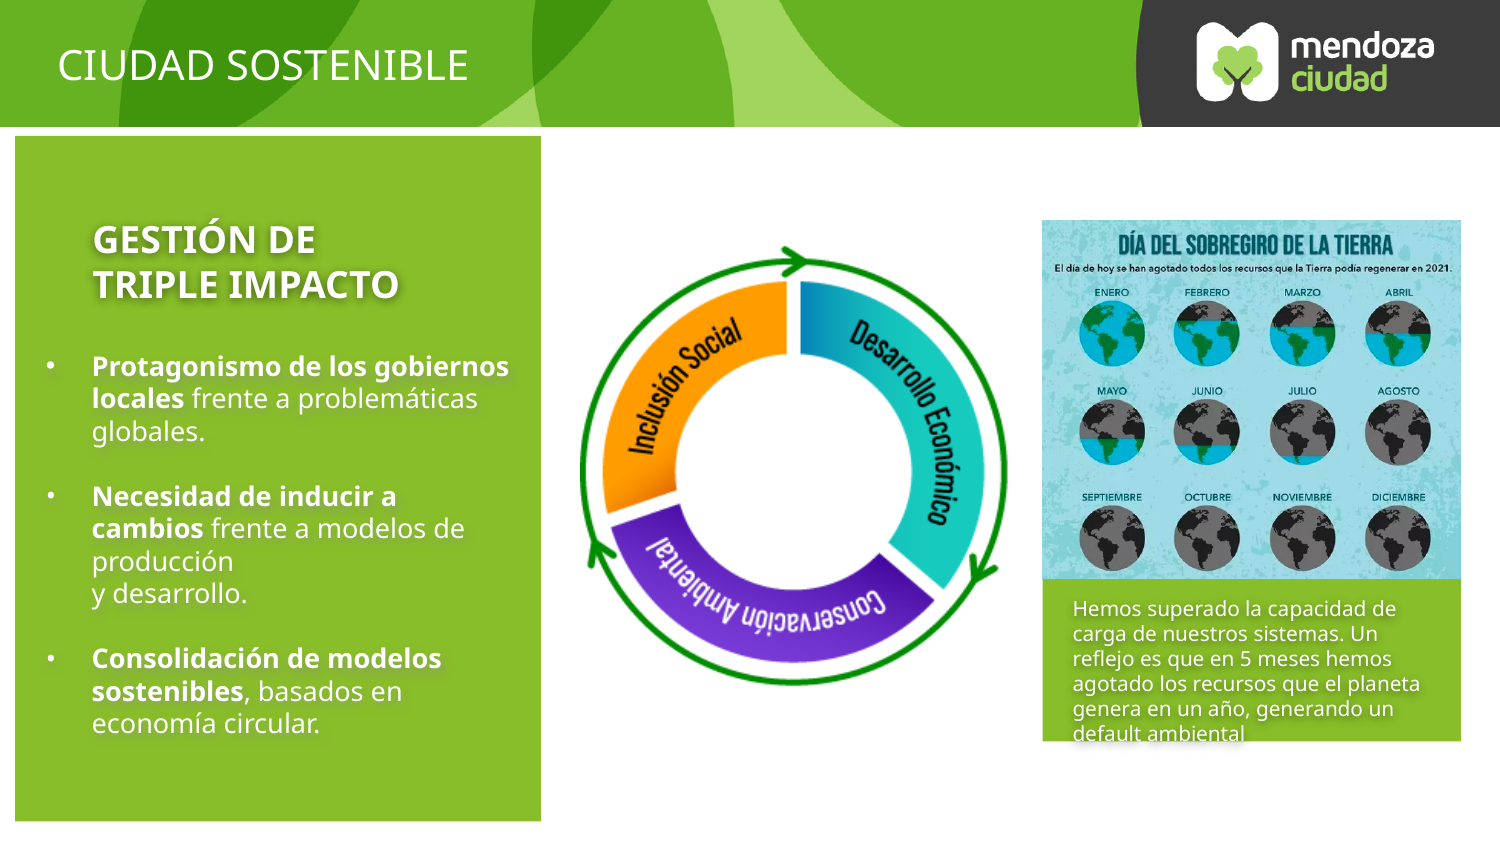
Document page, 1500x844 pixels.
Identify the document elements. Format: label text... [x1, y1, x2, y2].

picture [1042, 220, 1462, 579]
text_box Hemos superado la capacidad de carga de nuestros sistemas. Un reflejo es que en 5 meses hemos agotado los recursos que el planeta genera en un año, generando un default ambiental [1057, 587, 1454, 761]
text_box [15, 136, 541, 822]
text_box Protagonismo de los gobiernos locales frente a problemáticas globales. Necesidad de inducir a cambios frente a modelos de producción y desarrollo. Consolidación de modelos sostenibles, basados en economía circular. [29, 306, 531, 782]
picture [0, 0, 1500, 127]
picture [580, 225, 1014, 723]
text_box [1042, 586, 1049, 742]
text_box GESTIÓN DE TRIPLE IMPACTO [77, 208, 453, 306]
